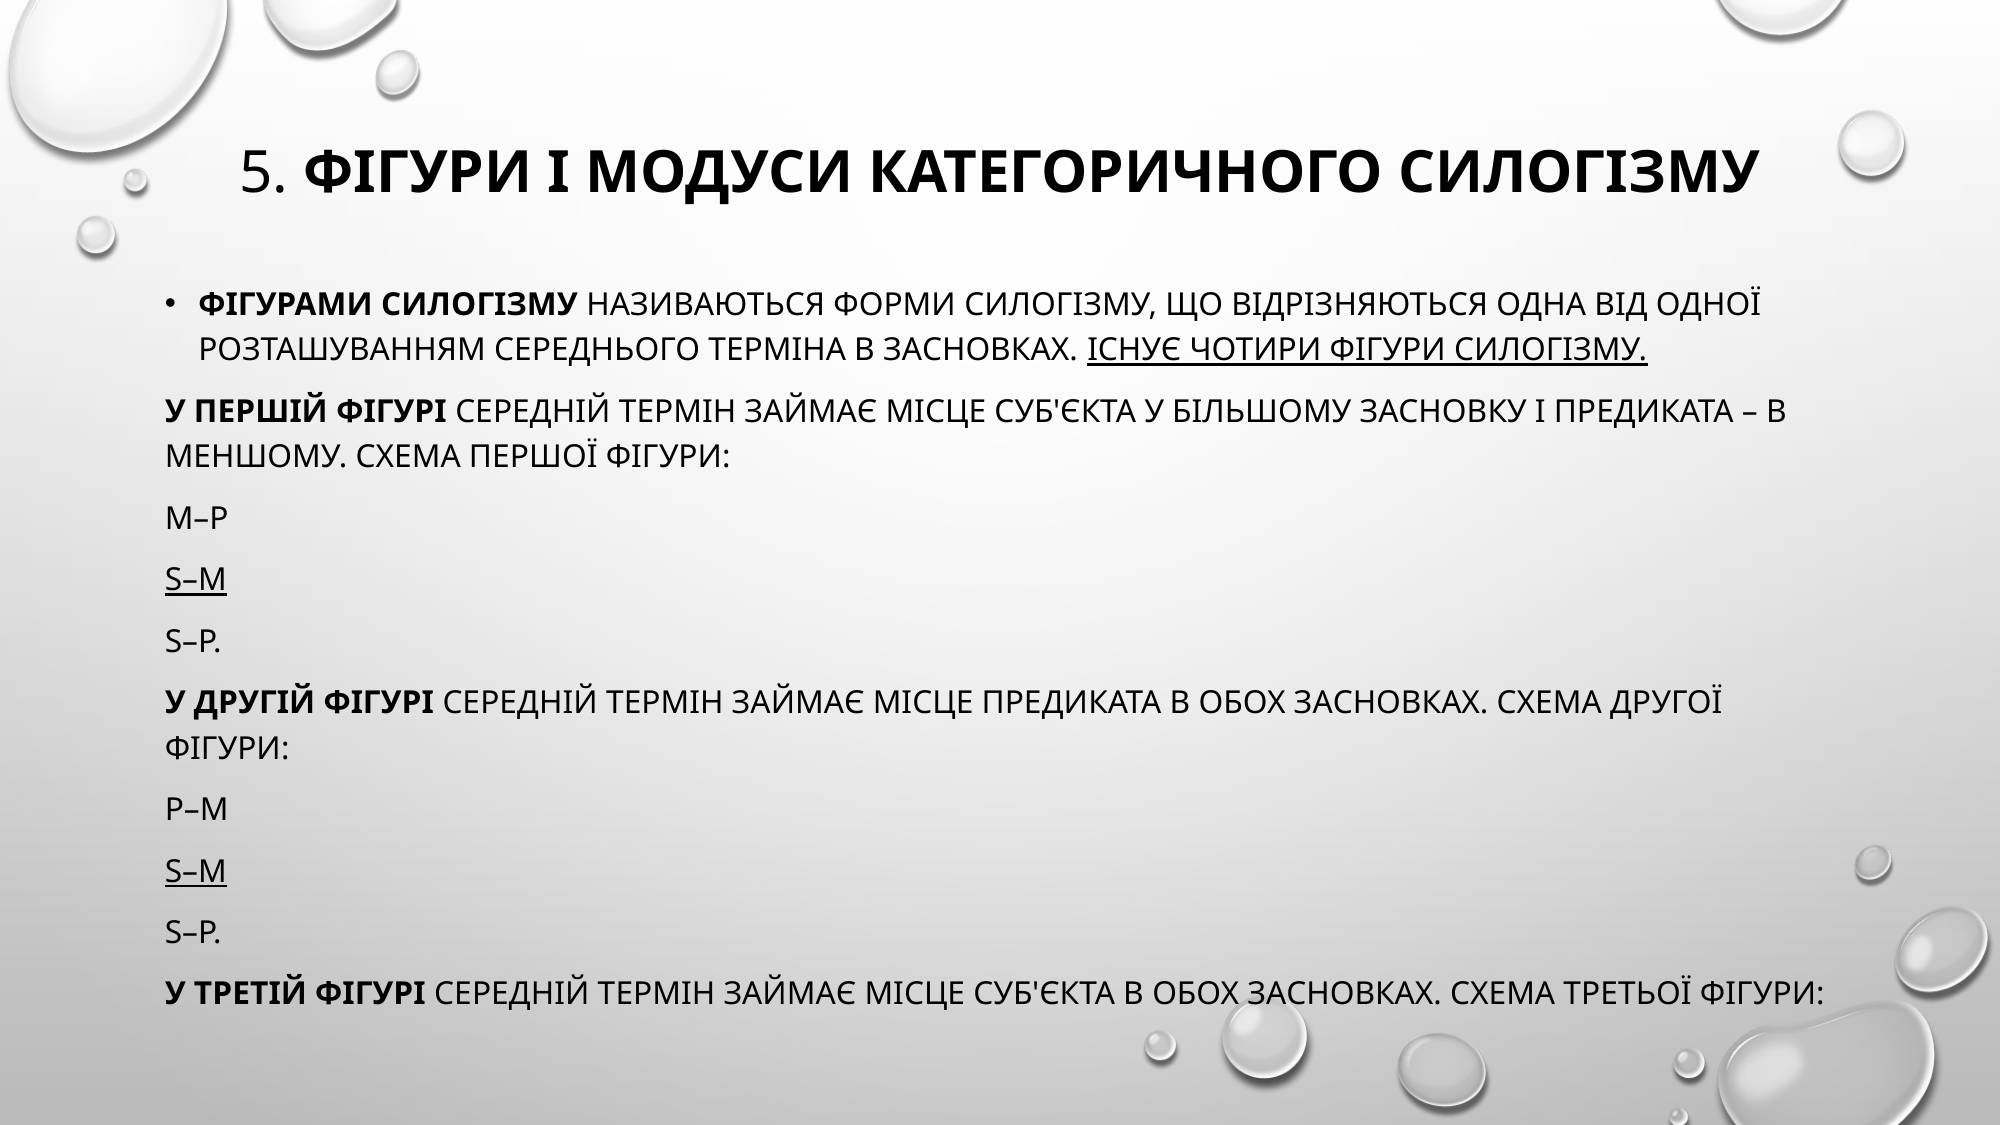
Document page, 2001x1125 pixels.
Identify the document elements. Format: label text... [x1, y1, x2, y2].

title 5. Фігури і модуси категоричного силогізму [149, 101, 1851, 247]
picture [0, 0, 2000, 1125]
list Фігурами силогізму називаються форми силогізму, що відрізняються одна від одної розташуванням середнього терміна в засновках. Існує чотири фігури силогізму. У першій фігурі середній термін займає місце суб'єкта у більшому засновку і предиката – в меншому. Схема першої фігури: М–Р S–M S–Р. У другій фігурі середній термін займає місце предиката в обох засновках. Схема другої фігури: Р–М S–M S–Р. У третій фігурі середній термін займає місце суб'єкта в обох засновках. Схема третьої фігури: [149, 268, 1850, 1070]
